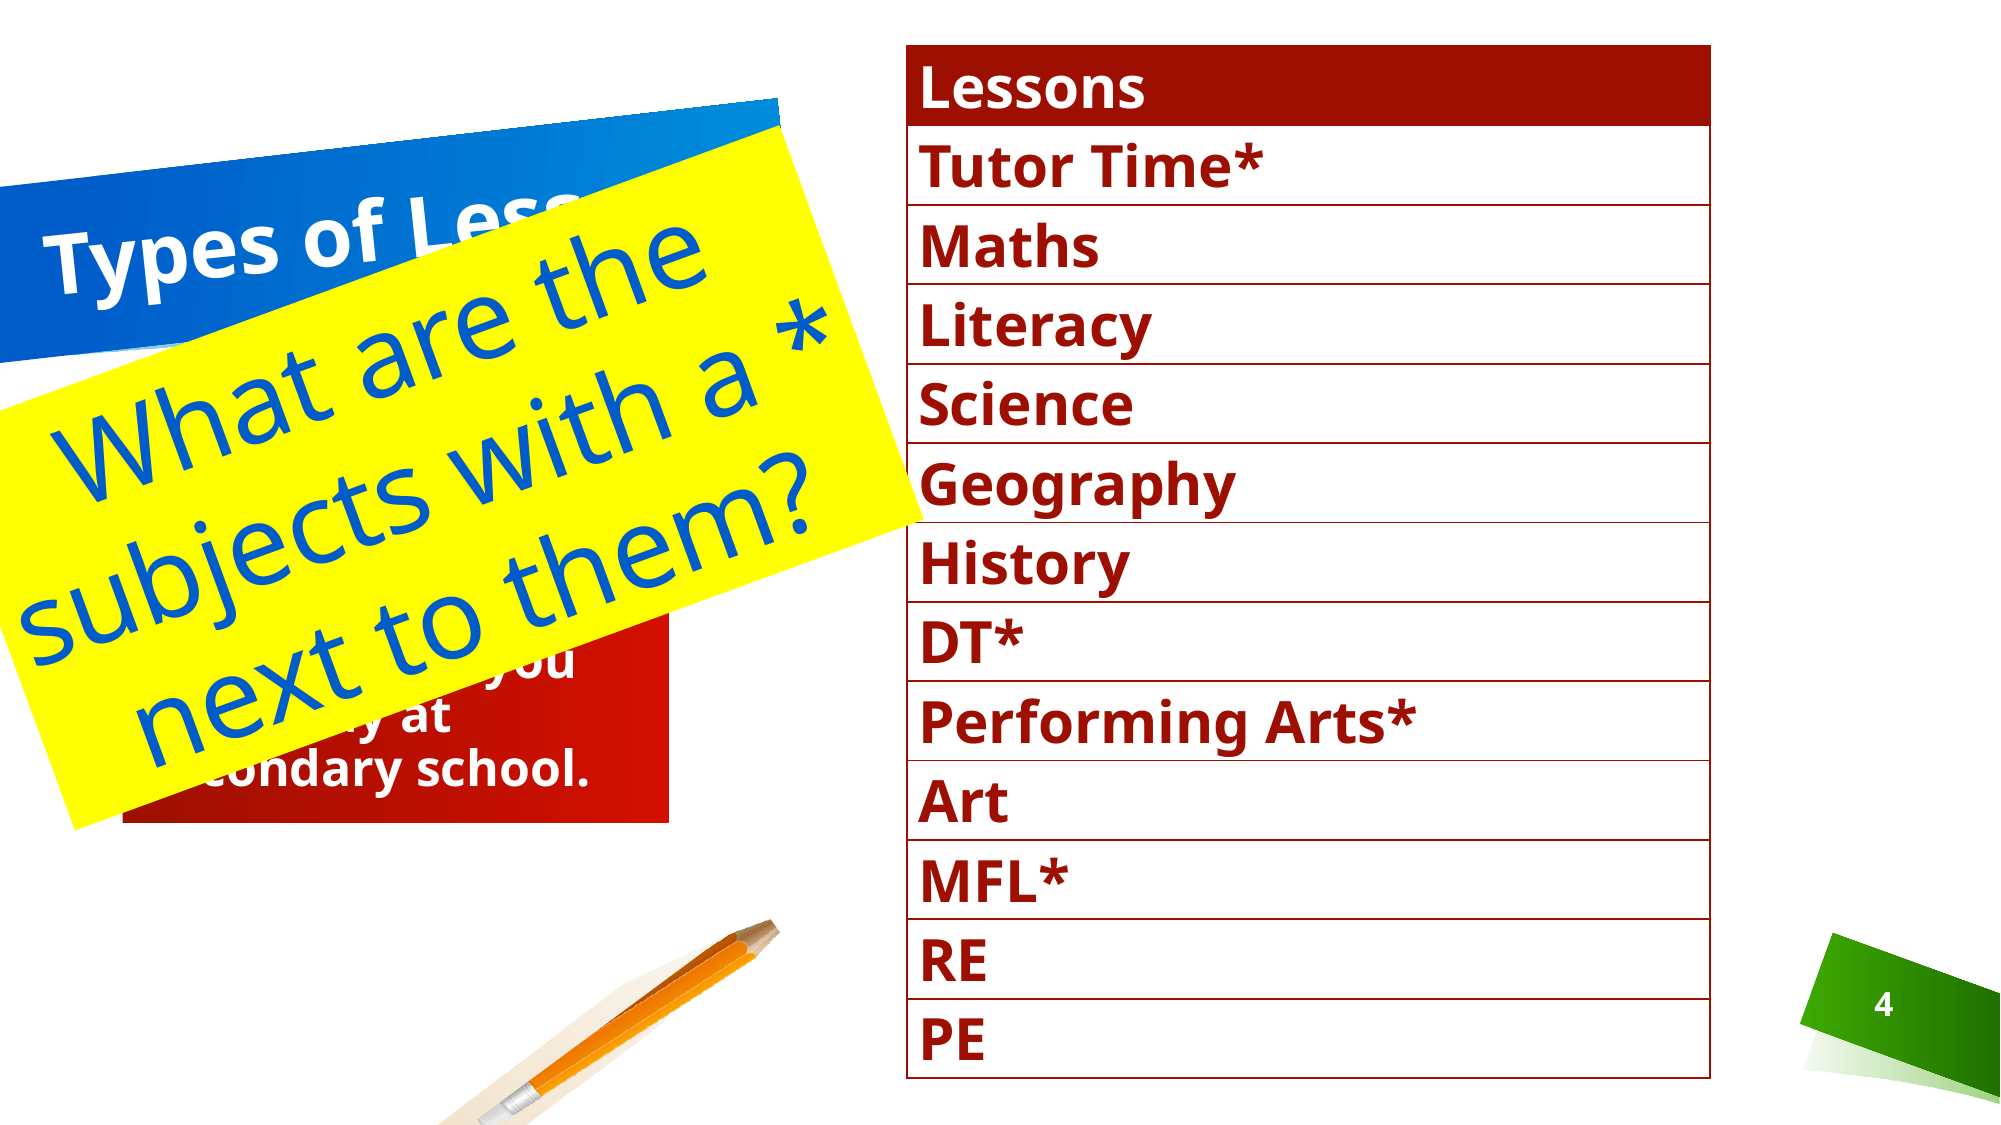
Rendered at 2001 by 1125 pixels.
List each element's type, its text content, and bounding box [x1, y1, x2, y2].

list Here is a list of subjects that you will study at secondary school. [122, 614, 669, 823]
table_cell Performing Arts* [908, 682, 1709, 760]
text_box What are the subjects with a * next to them? [0, 125, 924, 831]
table_cell Science [908, 365, 1709, 442]
table_cell RE [908, 920, 1709, 998]
table_cell History [908, 523, 1709, 601]
table_cell MFL* [908, 841, 1709, 918]
table_cell Art [908, 761, 1709, 839]
title Types of Lesson [20, 104, 779, 358]
table_cell Literacy [908, 285, 1709, 363]
table_header Lessons [908, 47, 1709, 125]
table_cell PE [908, 1000, 1709, 1077]
picture [469, 908, 803, 1125]
table_cell DT* [908, 603, 1709, 680]
table_cell Maths [908, 206, 1709, 283]
slide_number 4 [1831, 975, 1937, 1036]
table_cell Tutor Time* [908, 126, 1709, 204]
table_cell Geography [908, 444, 1709, 522]
